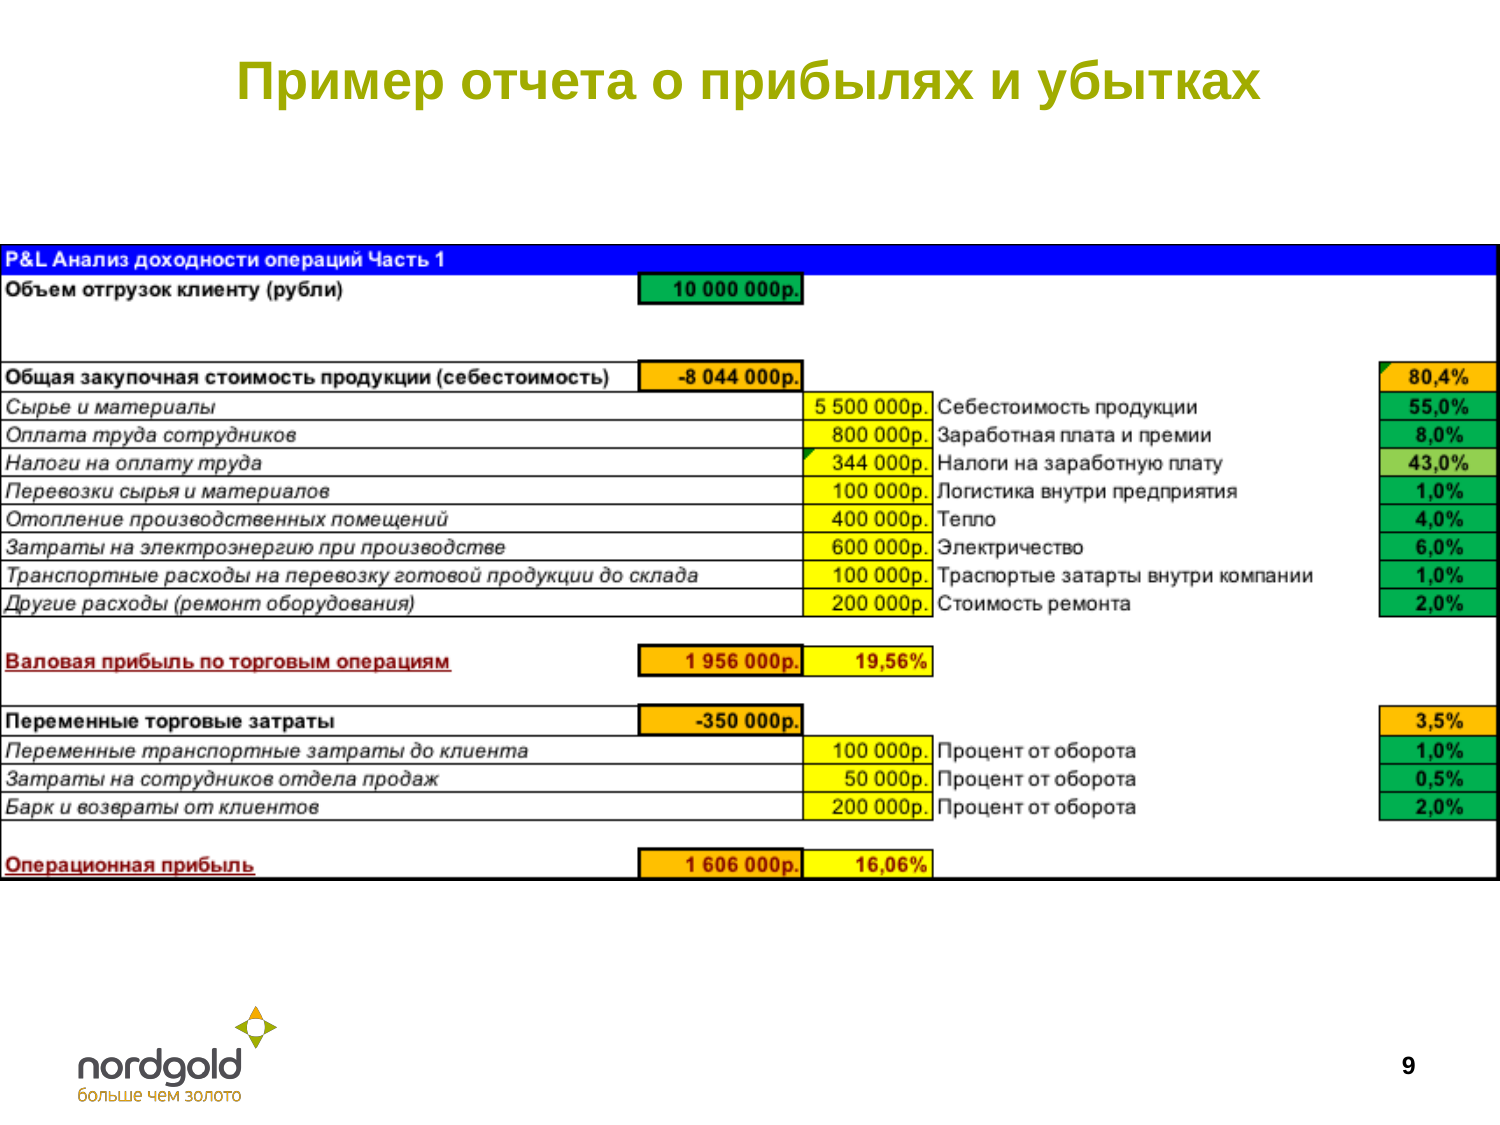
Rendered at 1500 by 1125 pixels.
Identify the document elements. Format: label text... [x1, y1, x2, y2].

picture [70, 998, 283, 1111]
slide_number 9 [1397, 1050, 1434, 1080]
picture [0, 244, 1500, 881]
title Пример отчета о прибылях и убытках [93, 45, 1407, 111]
